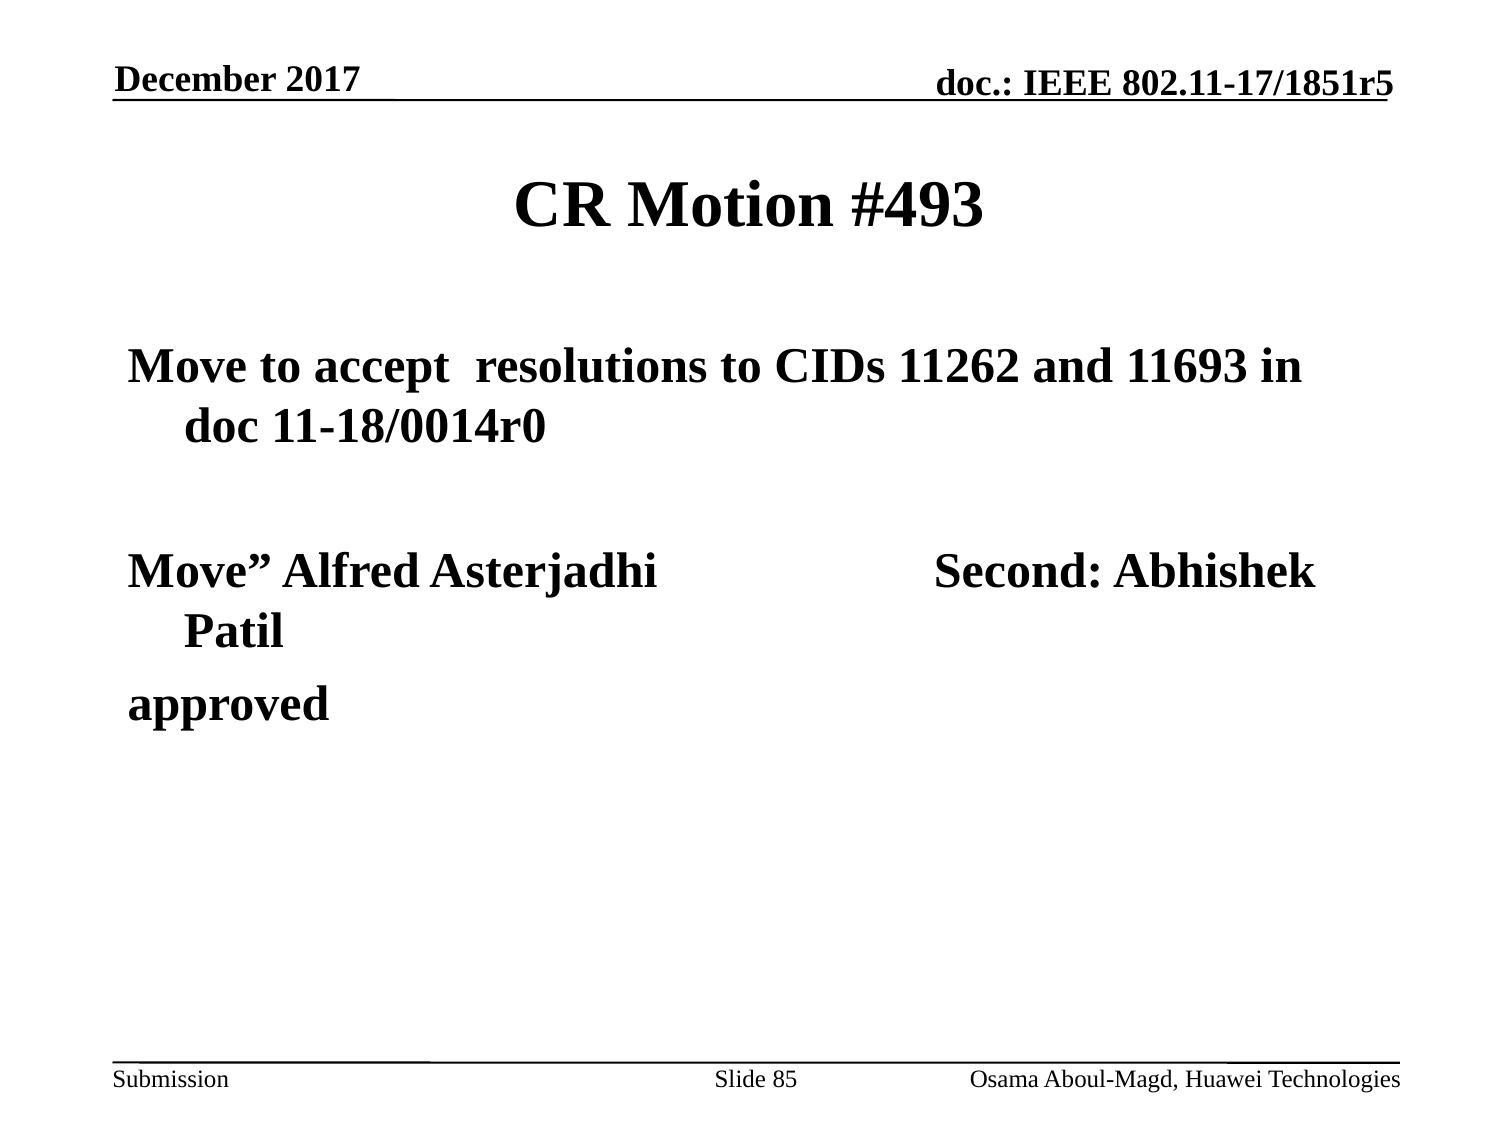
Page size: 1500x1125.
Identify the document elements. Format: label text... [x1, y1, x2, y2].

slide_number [114, 54, 423, 100]
title CR Motion #493 [112, 112, 1388, 288]
footer Osama Aboul-Magd, Huawei Technologies [878, 1061, 1402, 1093]
list Move to accept resolutions to CIDs 11262 and 11693 in doc 11-18/0014r0 Move” Alfred Asterjadhi Second: Abhishek Patil approved [112, 324, 1388, 1000]
slide_number Slide 85 [712, 1061, 800, 1123]
